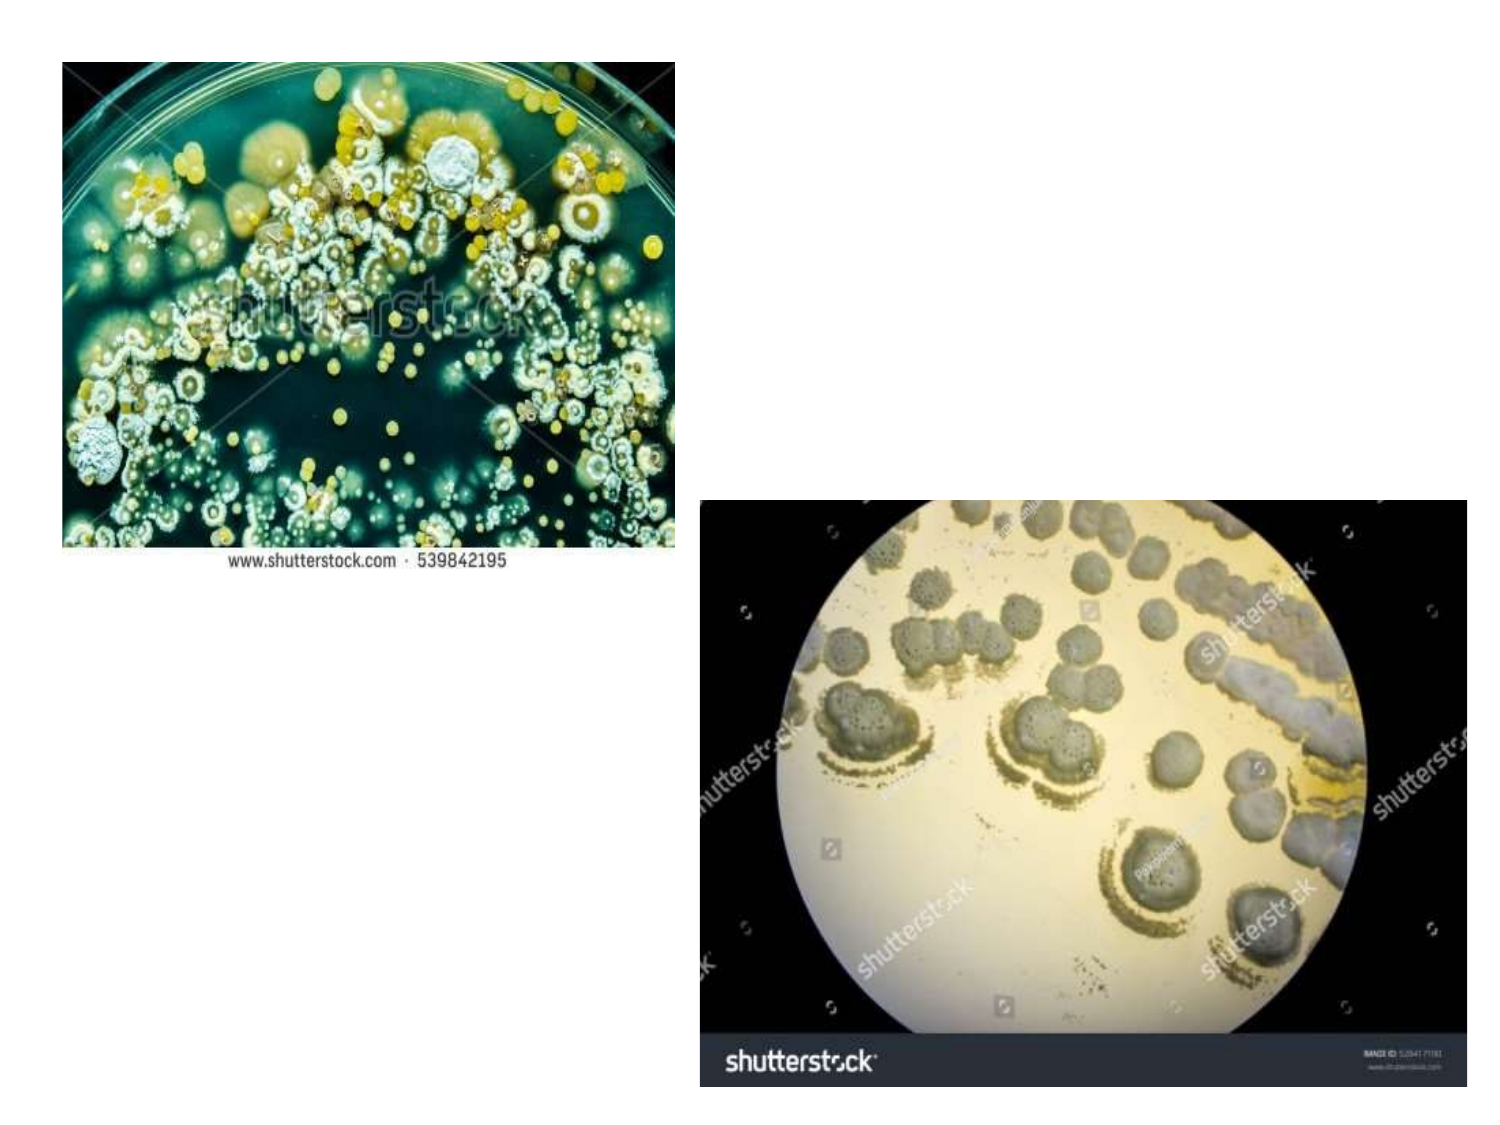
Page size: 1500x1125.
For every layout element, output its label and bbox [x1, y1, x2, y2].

text_box [699, 500, 1468, 1087]
text_box [62, 62, 675, 569]
